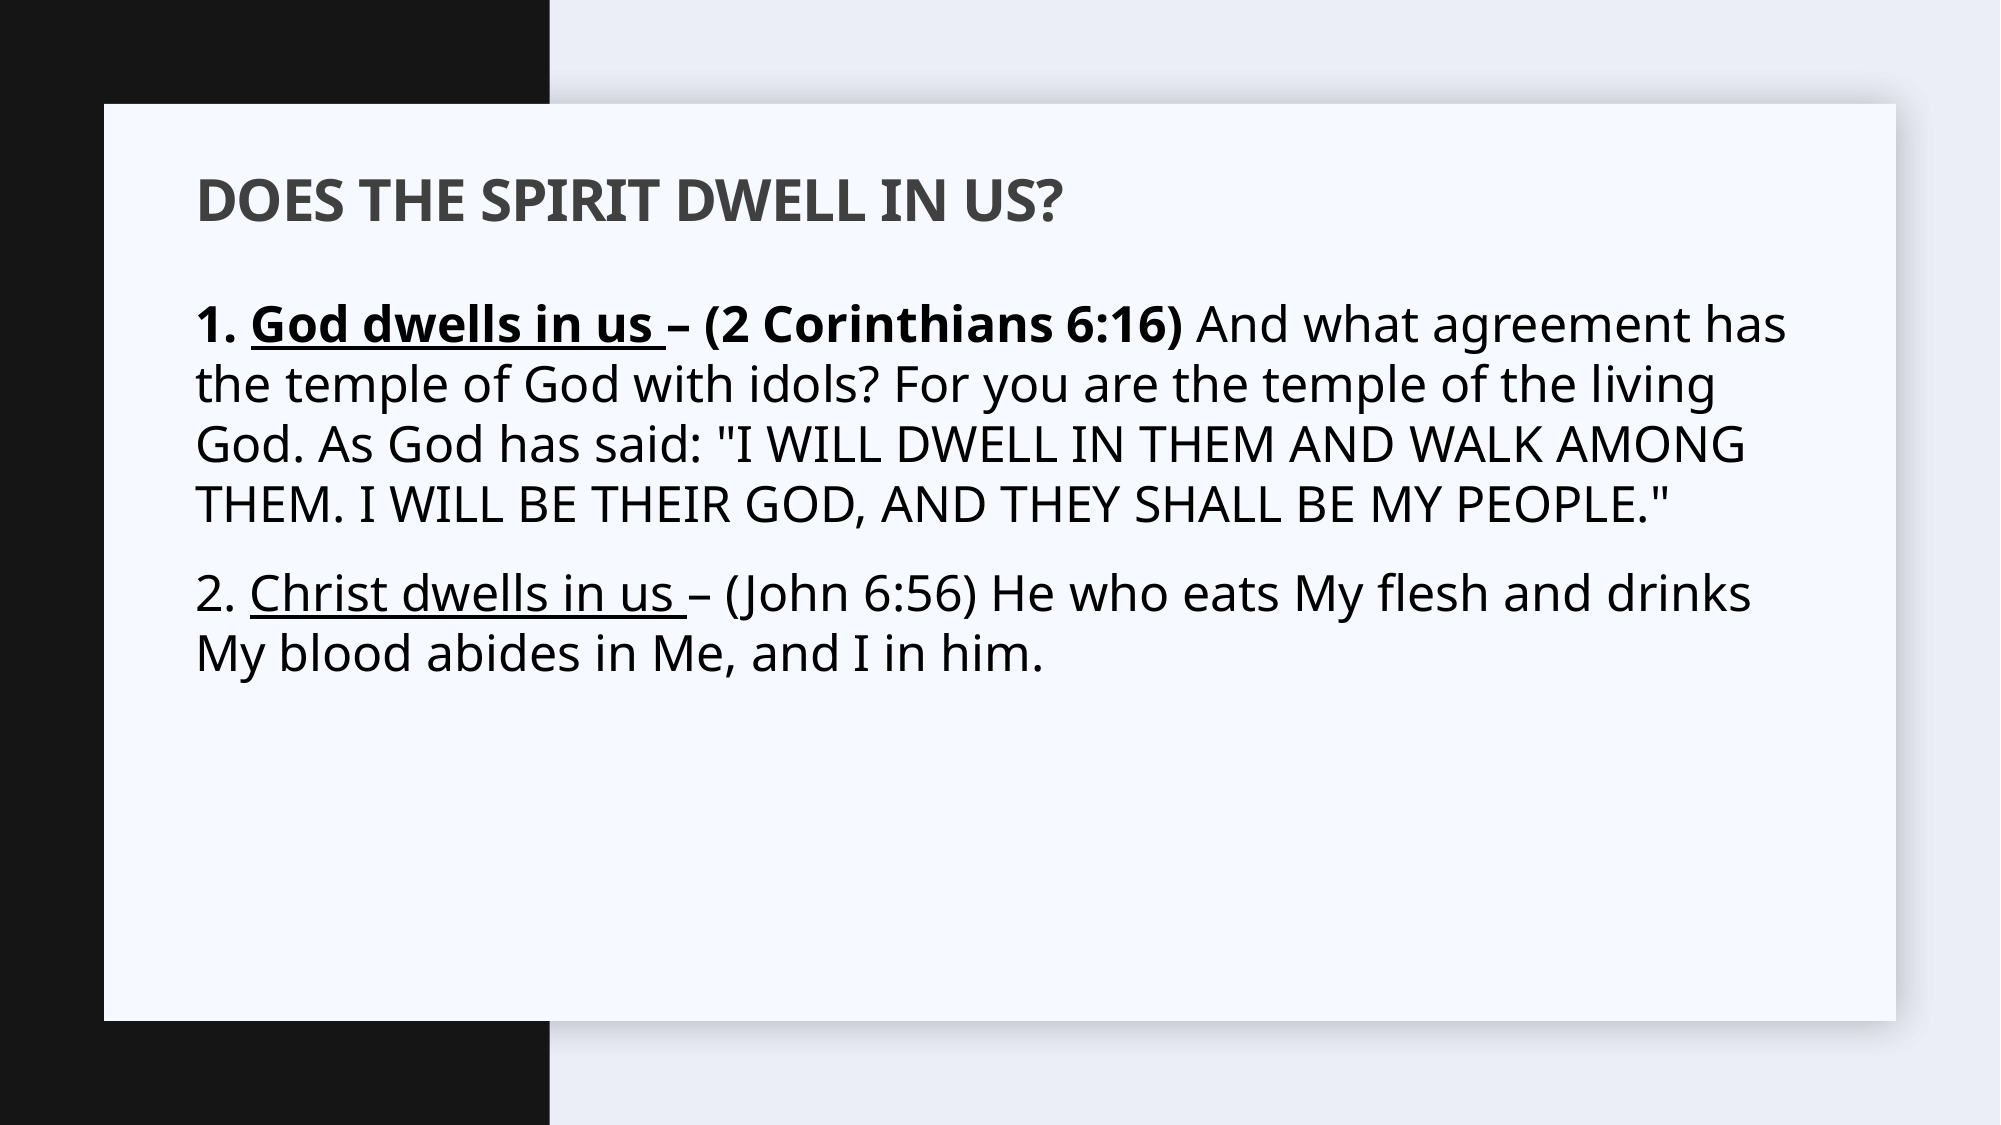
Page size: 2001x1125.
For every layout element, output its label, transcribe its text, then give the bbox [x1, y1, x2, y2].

title DOES THE SPIRIT DWELL IN US? [180, 154, 1830, 251]
list 1. God dwells in us – (2 Corinthians 6:16) And what agreement has the temple of God with idols? For you are the temple of the living God. As God has said: "I WILL DWELL IN THEM AND WALK AMONG THEM. I WILL BE THEIR GOD, AND THEY SHALL BE MY PEOPLE." 2. Christ dwells in us – (John 6:56) He who eats My flesh and drinks My blood abides in Me, and I in him. [180, 284, 1830, 963]
